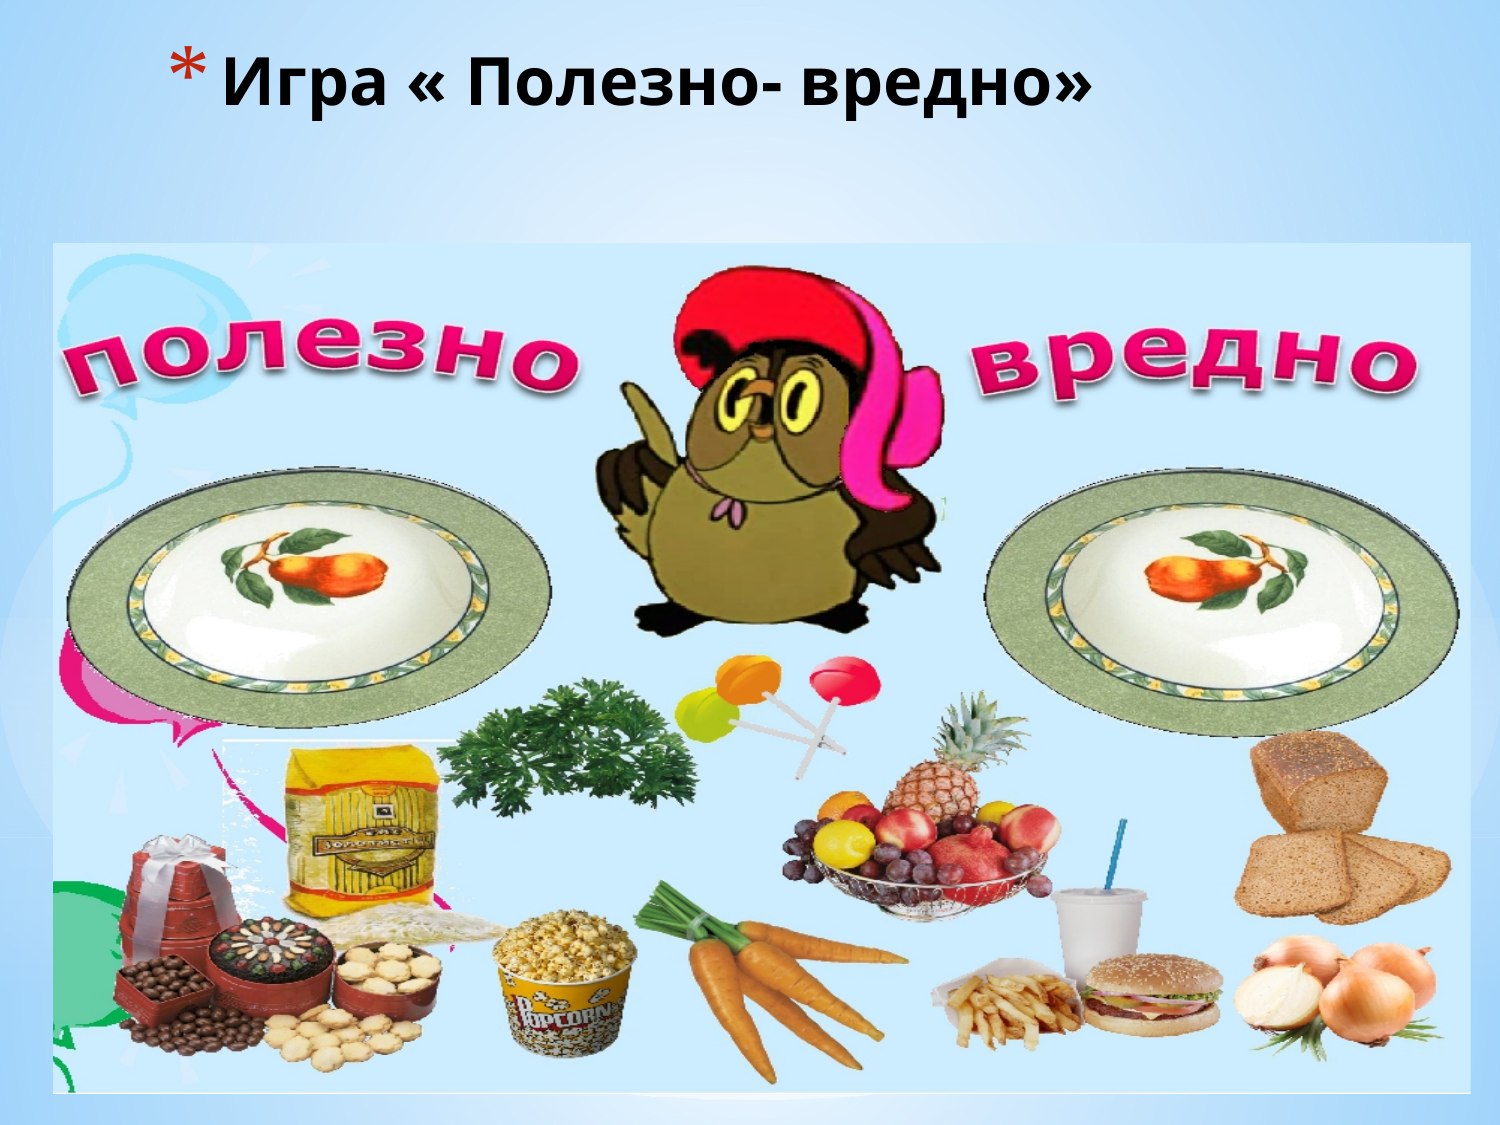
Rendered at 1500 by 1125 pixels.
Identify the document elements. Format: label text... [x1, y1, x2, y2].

title Игра « Полезно- вредно» [41, 30, 1110, 219]
picture [52, 243, 1471, 1095]
